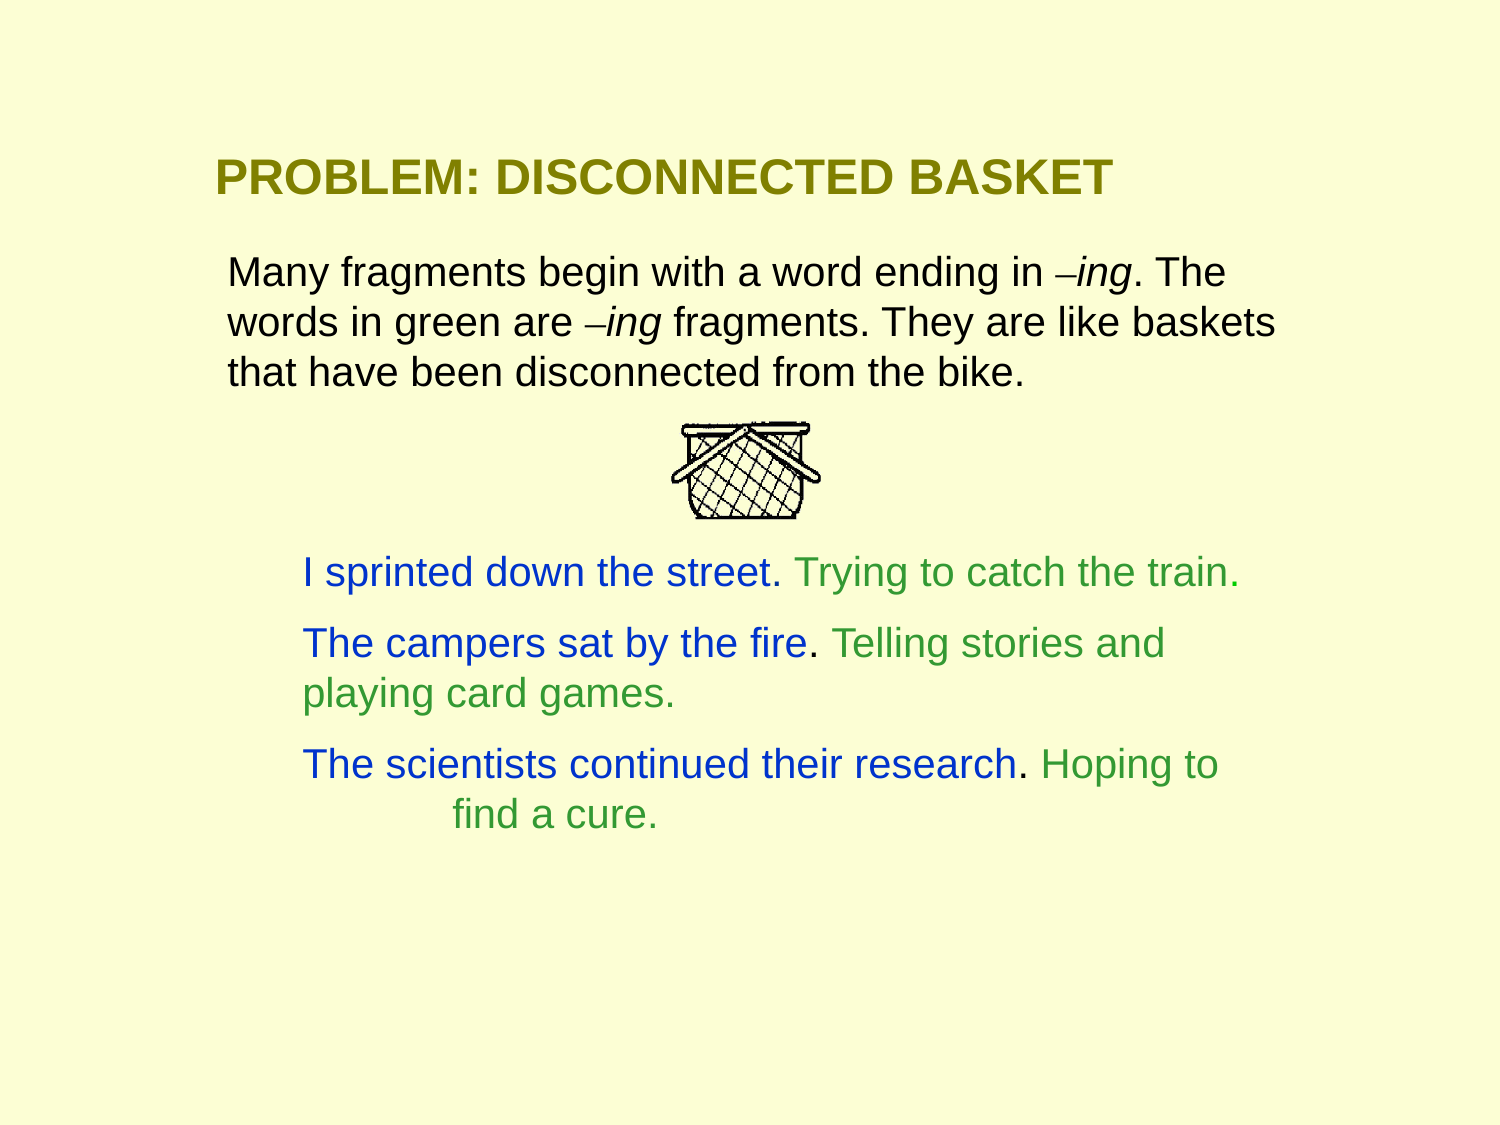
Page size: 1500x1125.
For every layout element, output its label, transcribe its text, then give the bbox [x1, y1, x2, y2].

text_box PROBLEM: DISCONNECTED BASKET [199, 137, 1221, 213]
text_box [145, 618, 1339, 684]
text_box Many fragments begin with a word ending in –ing. The words in green are –ing fragments. They are like baskets that have been disconnected from the bike. [212, 237, 1356, 403]
text_box I sprinted down the street. Trying to catch the train. The campers sat by the fire. Telling stories and playing card games. The scientists continued their research. Hoping to find a cure. [287, 684, 1307, 873]
text_box I sprinted down the street. Trying to catch the train. The campers sat by the fire. Telling stories and playing card games. The scientists continued their research. Hoping to find a cure. [287, 537, 1307, 618]
picture [654, 344, 845, 545]
